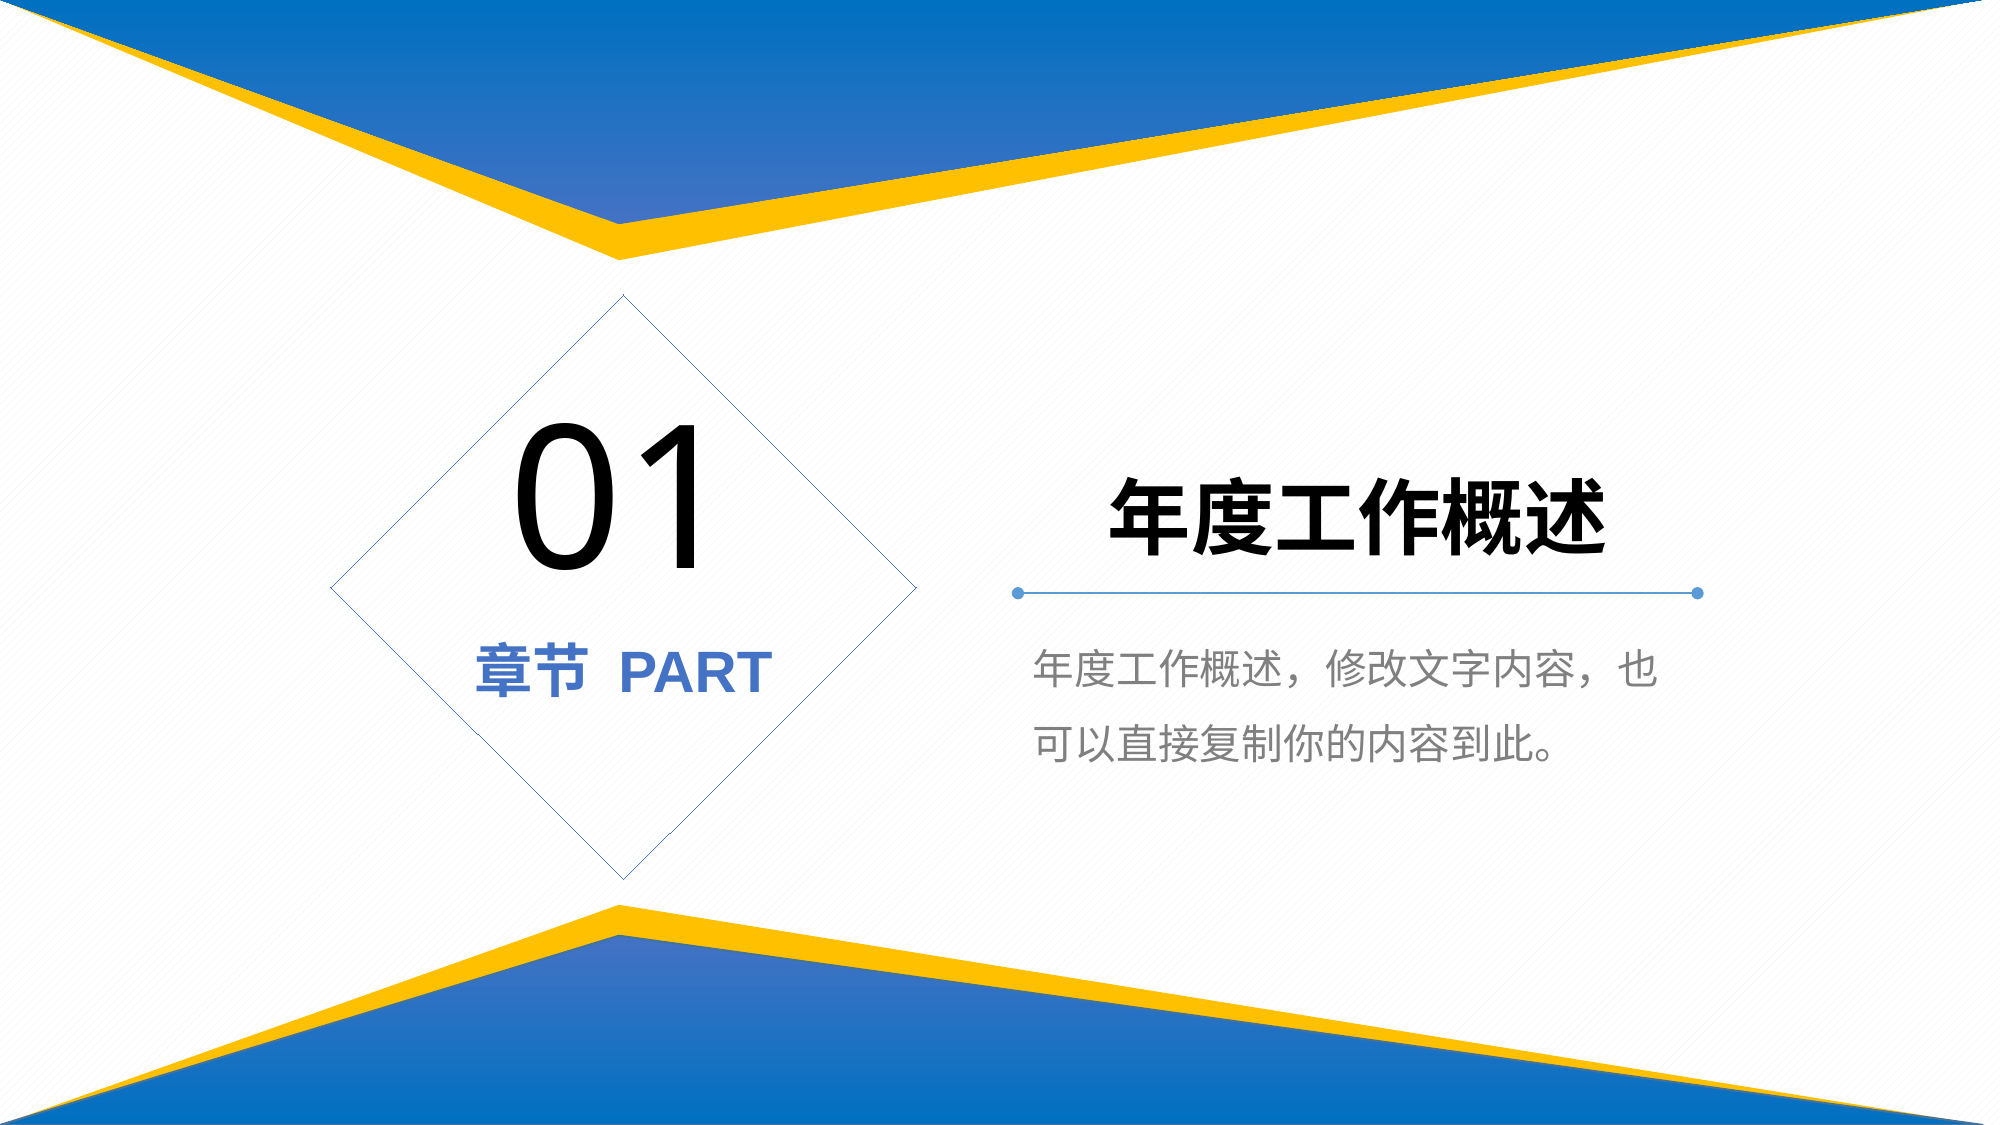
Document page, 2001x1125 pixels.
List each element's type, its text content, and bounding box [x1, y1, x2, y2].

list 01 [427, 372, 819, 635]
list 年度工作概述，修改文字内容，也可以直接复制你的内容到此。 [1017, 610, 1698, 869]
list 年度工作概述 [1017, 450, 1698, 594]
